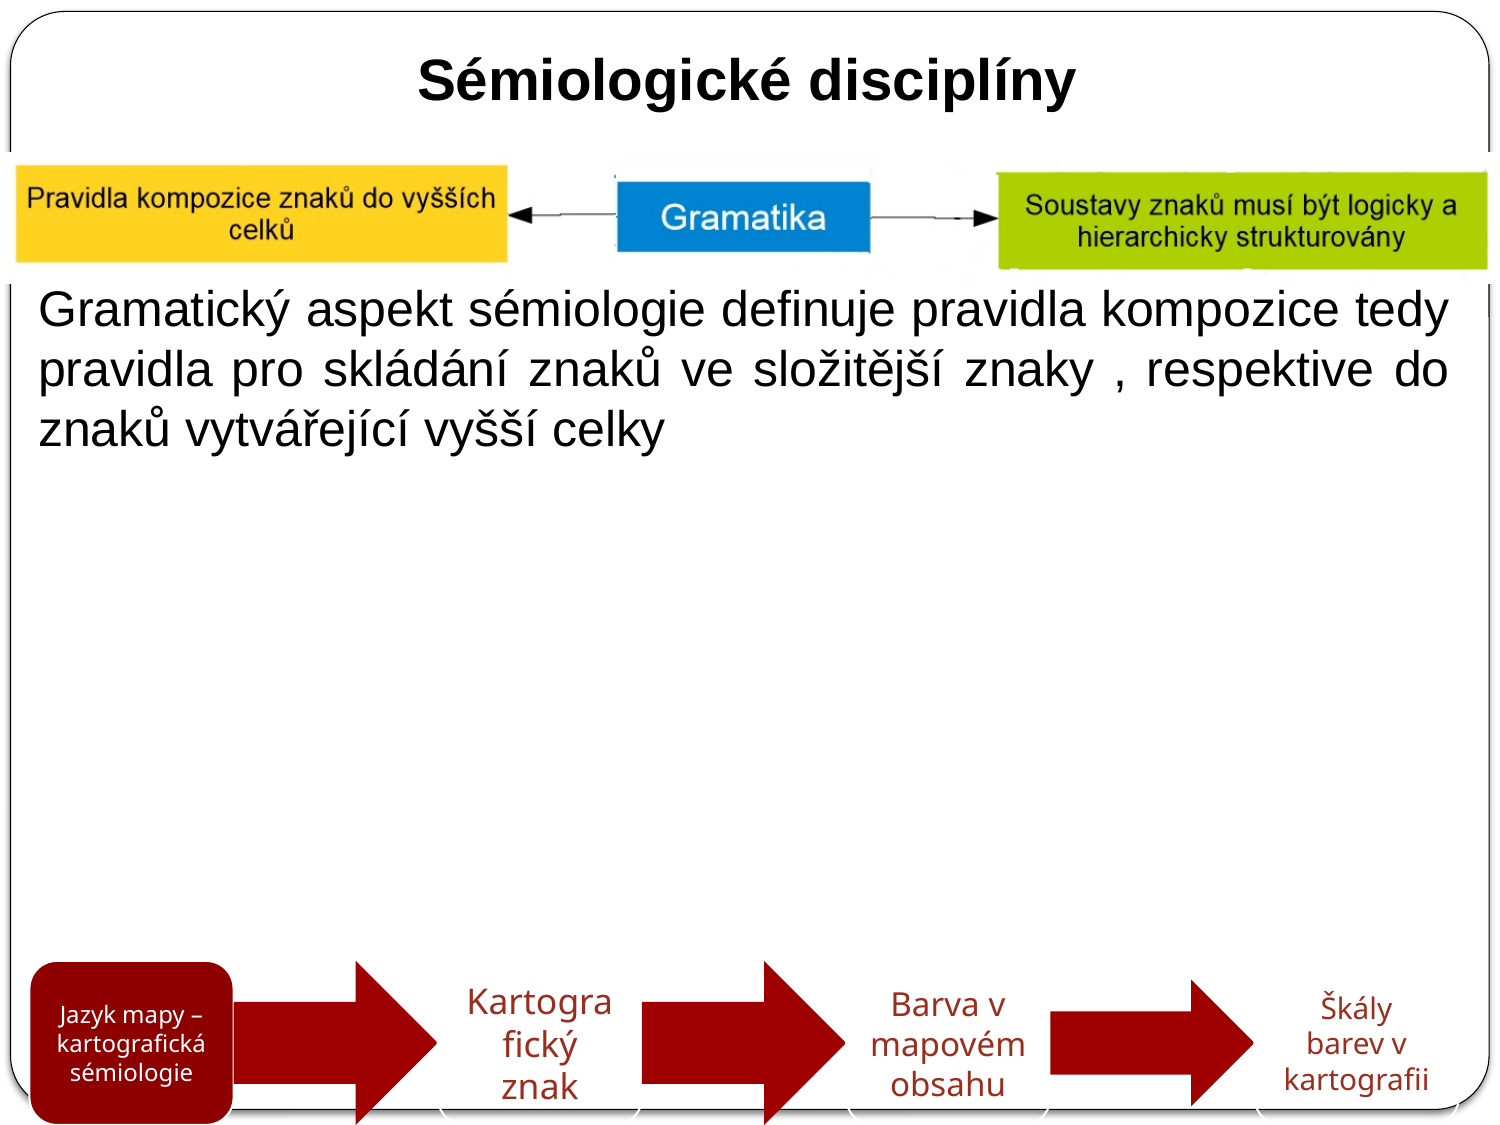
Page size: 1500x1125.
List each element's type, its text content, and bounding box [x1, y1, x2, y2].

text_box [0, 139, 38, 150]
picture [0, 152, 1500, 284]
text_box Sémiologické disciplíny [402, 35, 1093, 120]
text_box [0, 0, 1500, 75]
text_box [29, 960, 1459, 1125]
text_box Gramatický aspekt sémiologie definuje pravidla kompozice tedy pravidla pro skládání znaků ve složitější znaky , respektive do znaků vytvářející vyšší celky [23, 293, 1465, 465]
